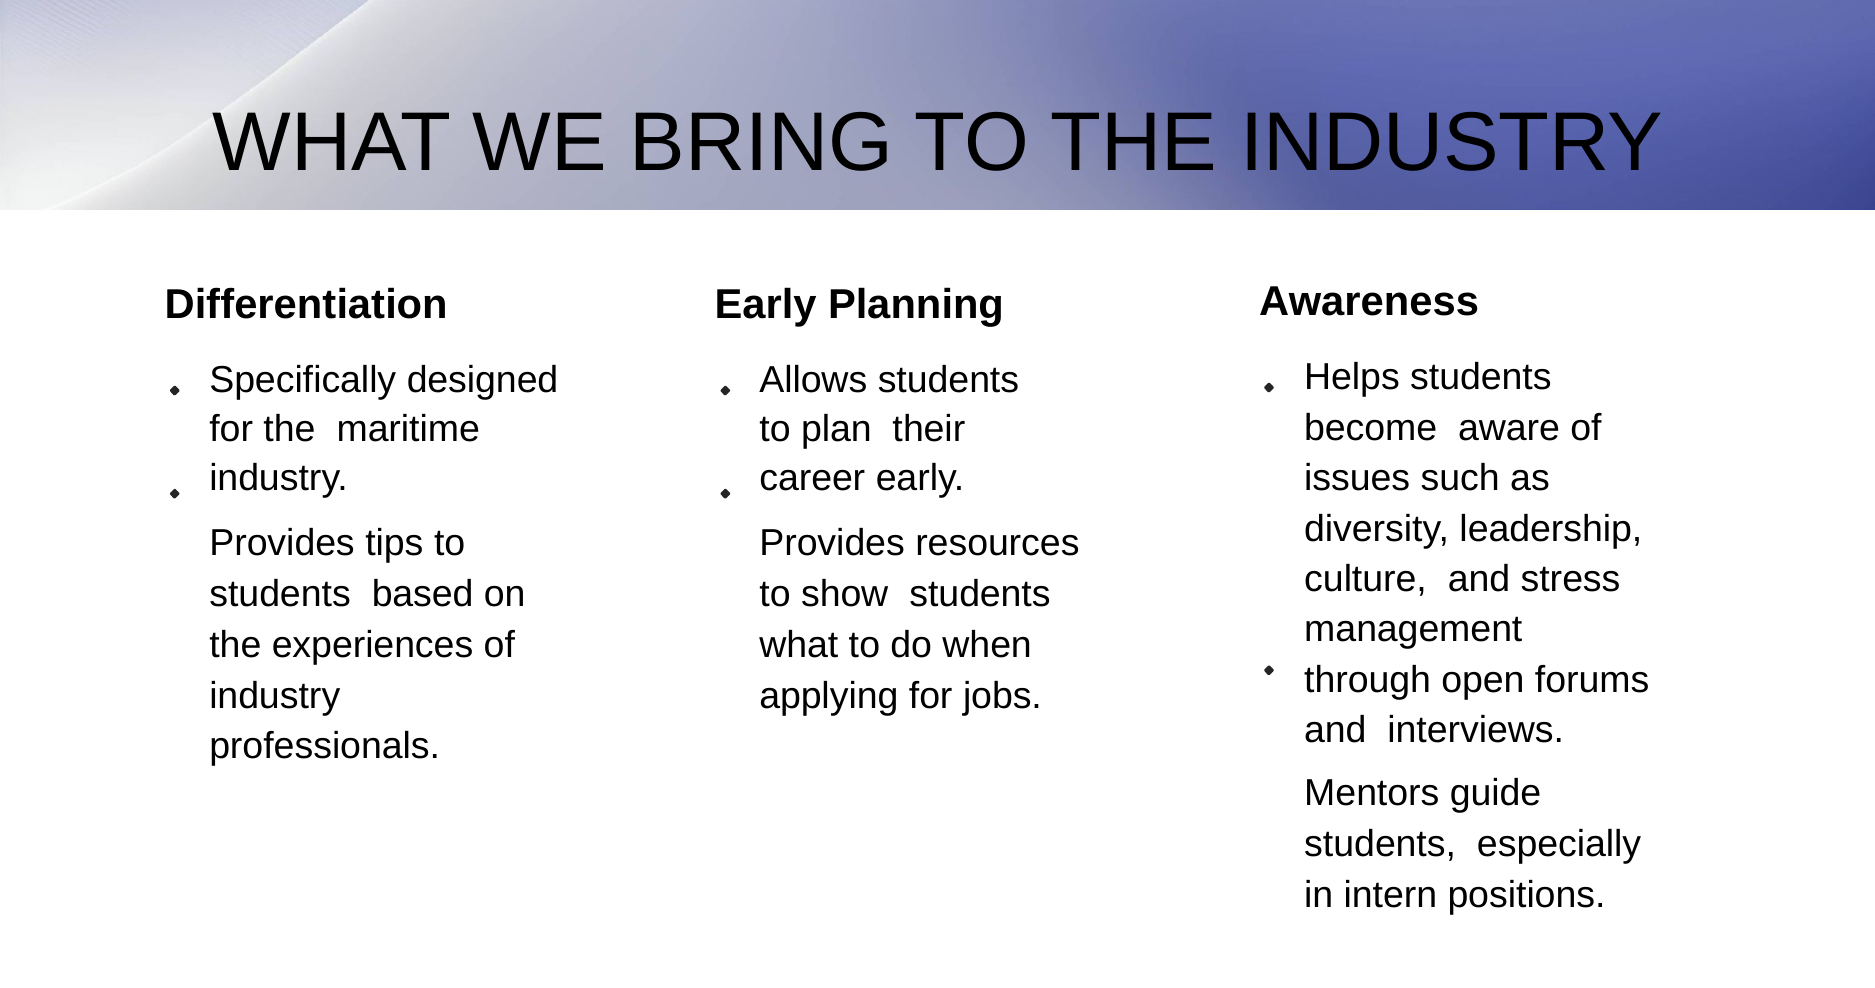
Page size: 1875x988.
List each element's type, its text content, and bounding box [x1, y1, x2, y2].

text_box Awareness Helps students become aware of issues such as diversity, leadership, culture, and stress management through open forums and interviews. Mentors guide students, especially in intern positions. [1257, 271, 1660, 916]
text_box Early Planning Allows students to plan their career early. Provides resources to show students what to do when applying for jobs. [712, 274, 1110, 716]
text_box Differentiation Specifically designed for the maritime industry. Provides tips to students based on the experiences of industry professionals. [162, 274, 565, 767]
title WHAT WE BRING TO THE INDUSTRY [128, 51, 1747, 220]
text_box [0, 0, 1875, 210]
